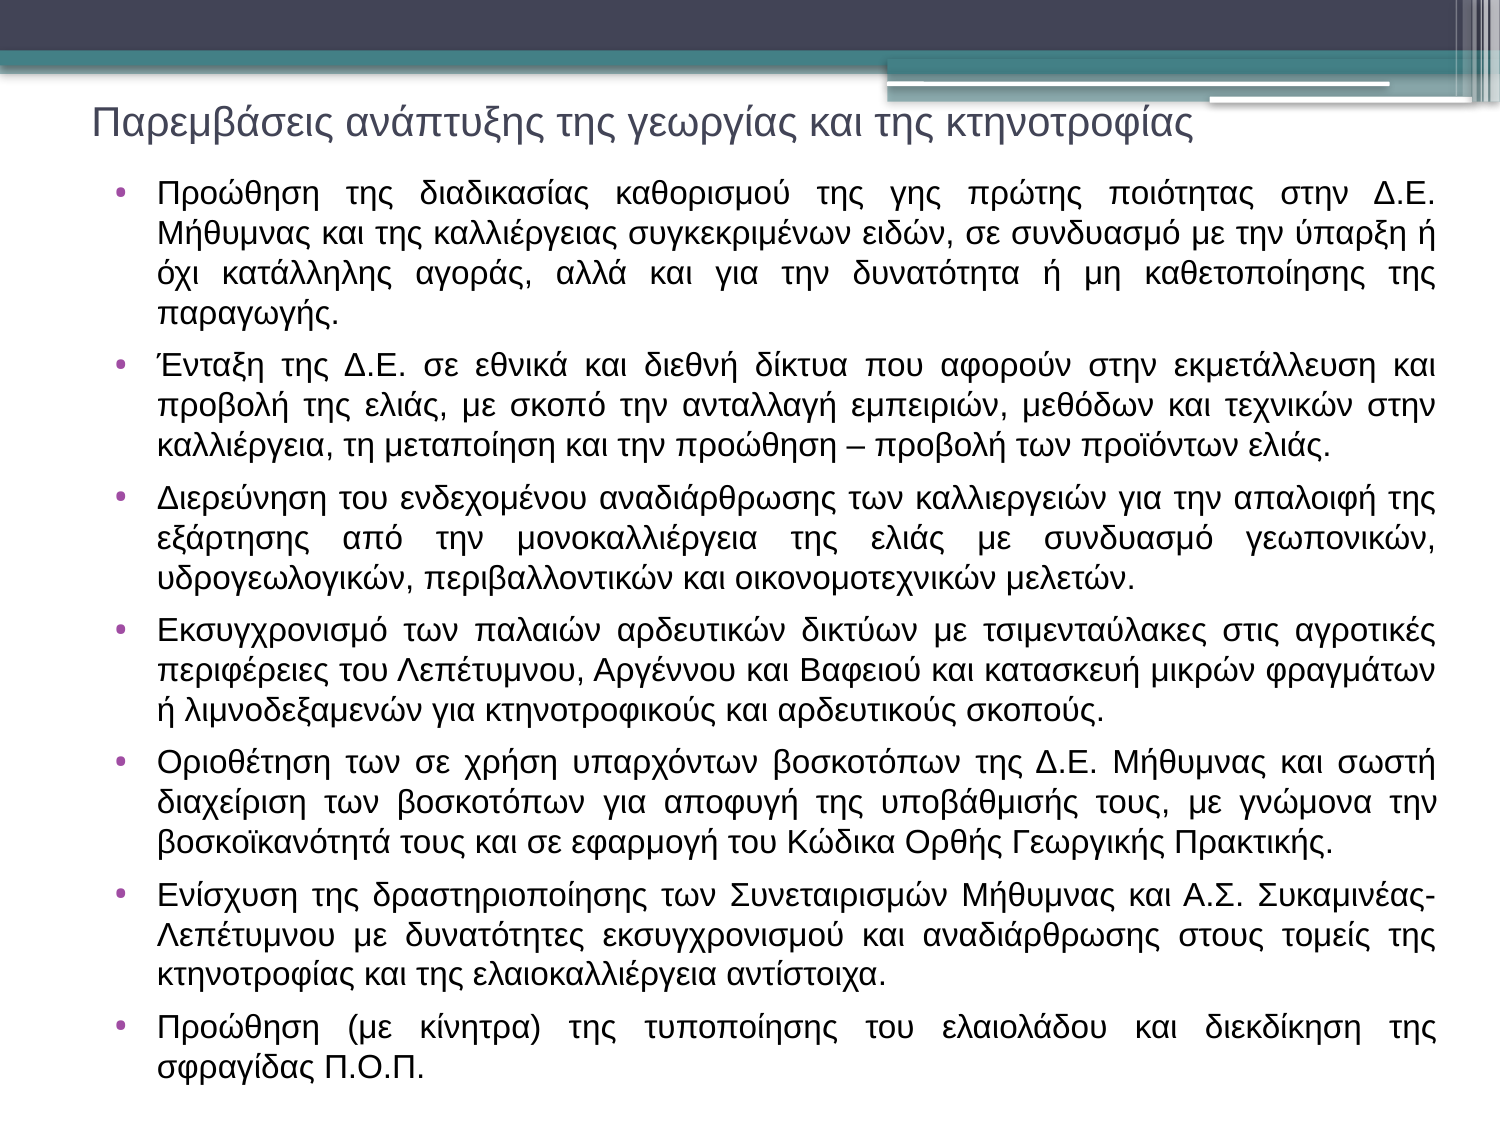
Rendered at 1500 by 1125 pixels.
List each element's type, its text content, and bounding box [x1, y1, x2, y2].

list Προώθηση της διαδικασίας καθορισμού της γης πρώτης ποιότητας στην Δ.Ε. Μήθυμνας και της καλλιέργειας συγκεκριμένων ειδών, σε συνδυασμό με την ύπαρξη ή όχι κατάλληλης αγοράς, αλλά και για την δυνατότητα ή μη καθετοποίησης της παραγωγής. Ένταξη της Δ.Ε. σε εθνικά και διεθνή δίκτυα που αφορούν στην εκμετάλλευση και προβολή της ελιάς, με σκοπό την ανταλλαγή εμπειριών, μεθόδων και τεχνικών στην καλλιέργεια, τη μεταποίηση και την προώθηση – προβολή των προϊόντων ελιάς. Διερεύνηση του ενδεχομένου αναδιάρθρωσης των καλλιεργειών για την απαλοιφή της εξάρτησης από την μονοκαλλιέργεια της ελιάς με συνδυασμό γεωπονικών, υδρογεωλογικών, περιβαλλοντικών και οικονομοτεχνικών μελετών. Εκσυγχρονισμό των παλαιών αρδευτικών δικτύων με τσιμενταύλακες στις αγροτικές περιφέρειες του Λεπέτυμνου, Αργέννου και Βαφειού και κατασκευή μικρών φραγμάτων ή λιμνοδεξαμενών για κτηνοτροφικούς και αρδευτικούς σκοπούς. Οριοθέτηση των σε χρήση υπαρχόντων βοσκοτόπων της Δ.Ε. Μήθυμνας και σωστή διαχείριση των βοσκοτόπων για αποφυγή της υποβάθμισής τους, με γνώμονα την βοσκοϊκανότητά τους και σε εφαρμογή του Κώδικα Ορθής Γεωργικής Πρακτικής. Ενίσχυση της δραστηριοποίησης των Συνεταιρισμών Μήθυμνας και Α.Σ. Συκαμινέας-Λεπέτυμνου με δυνατότητες εκσυγχρονισμού και αναδιάρθρωσης στους τομείς της κτηνοτροφίας και της ελαιοκαλλιέργεια αντίστοιχα. Προώθηση (με κίνητρα) της τυποποίησης του ελαιολάδου και διεκδίκηση της σφραγίδας Π.Ο.Π. [82, 164, 1454, 1090]
title Παρεμβάσεις ανάπτυξης της γεωργίας και της κτηνοτροφίας [76, 66, 1461, 175]
